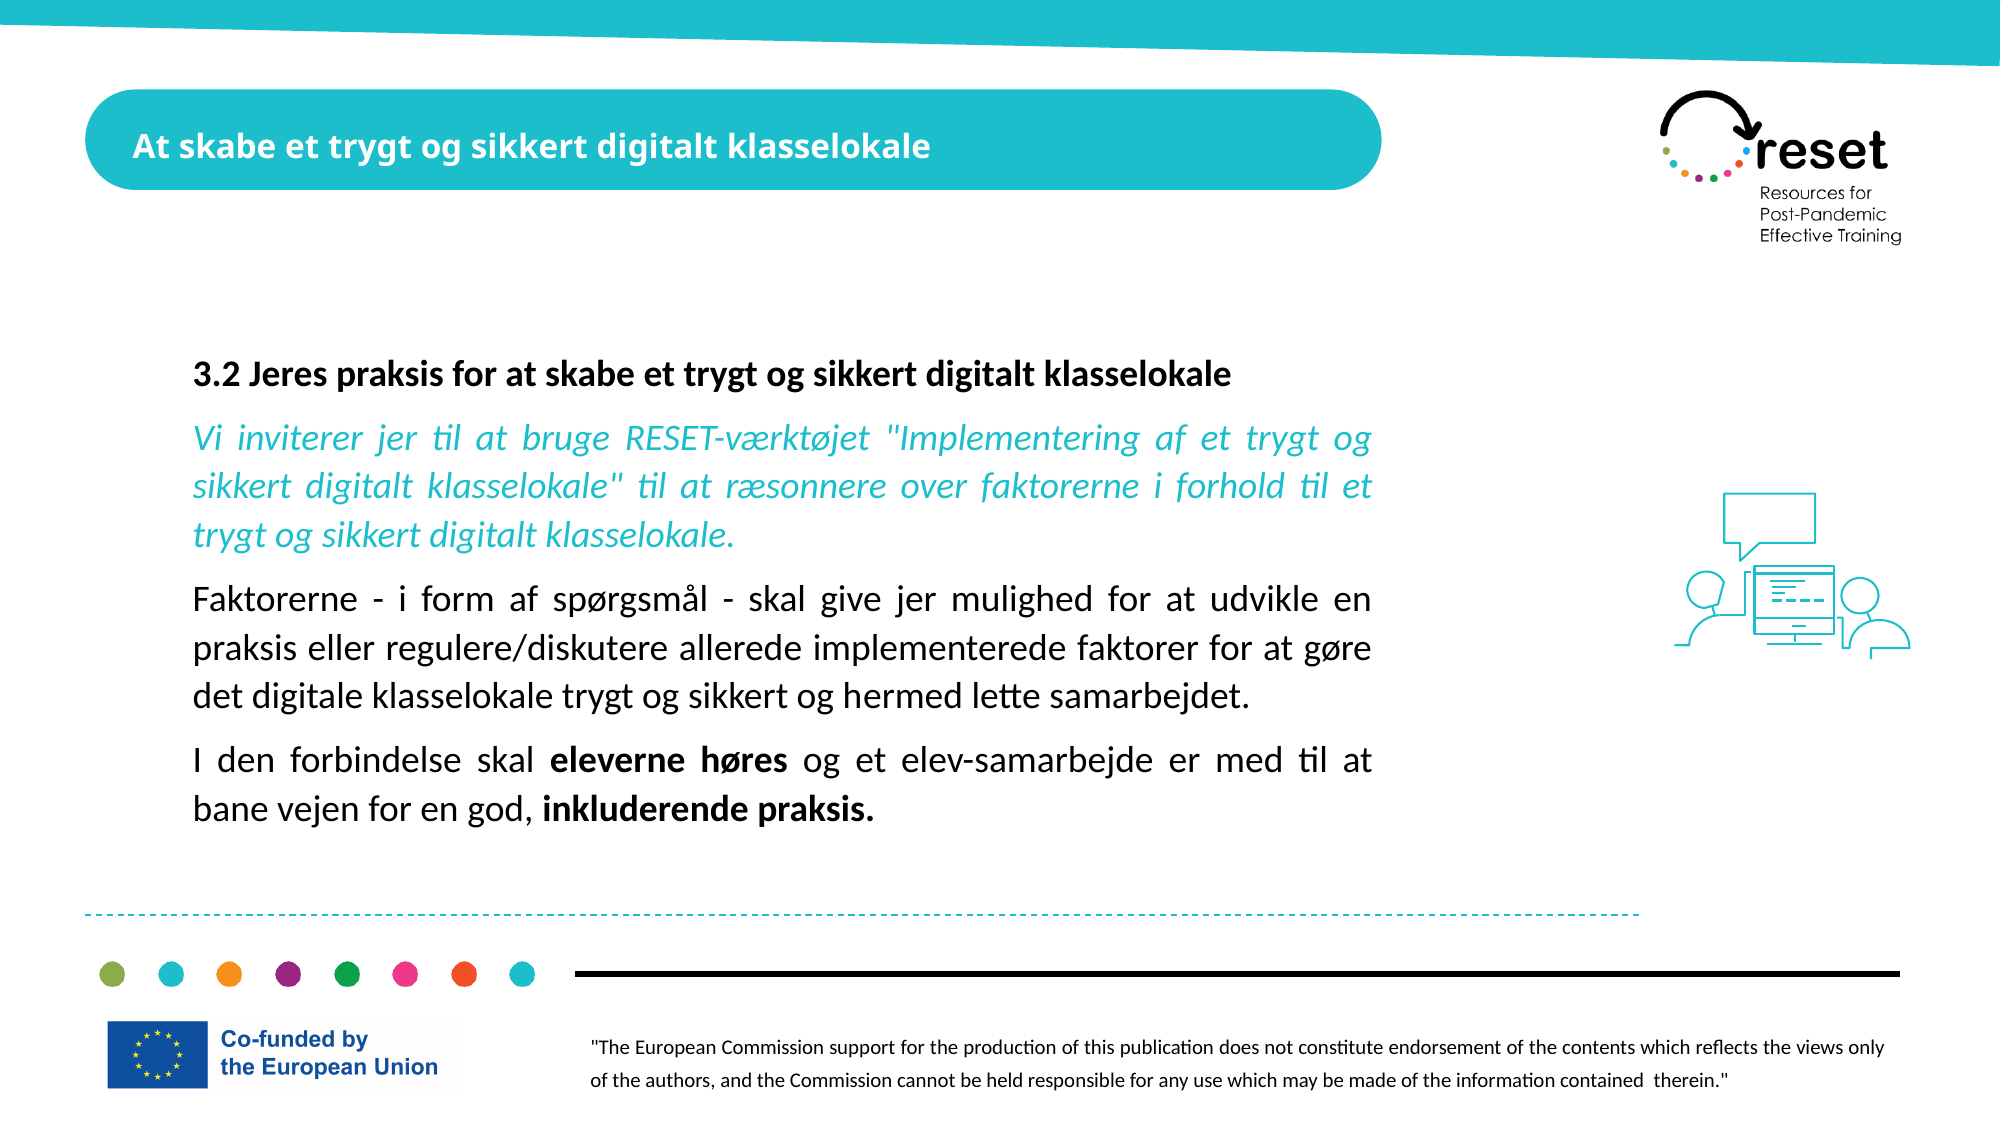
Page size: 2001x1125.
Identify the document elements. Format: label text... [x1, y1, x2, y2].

picture [509, 961, 535, 987]
picture [158, 961, 184, 987]
picture [334, 961, 360, 987]
picture [99, 961, 125, 987]
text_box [1674, 492, 1911, 661]
picture [1650, 77, 1917, 255]
picture [103, 1017, 463, 1093]
picture [451, 961, 477, 987]
picture [216, 961, 242, 987]
picture [392, 961, 418, 987]
picture [275, 961, 301, 987]
text_box At skabe et trygt og sikkert digitalt klasselokale [85, 89, 1382, 190]
text_box 3.2 Jeres praksis for at skabe et trygt og sikkert digitalt klasselokale Vi inviterer jer til at bruge RESET-værktøjet "Implementering af et trygt og sikkert digitalt klasselokale" til at ræsonnere over faktorerne i forhold til et trygt og sikkert digitalt klasselokale. Faktorerne - i form af spørgsmål - skal give jer mulighed for at udvikle en praksis eller regulere/diskutere allerede implementerede faktorer for at gøre det digitale klasselokale trygt og sikkert og hermed lette samarbejdet. I den forbindelse skal eleverne høres og et elev-samarbejde er med til at bane vejen for en god, inkluderende praksis. [102, 337, 1389, 913]
